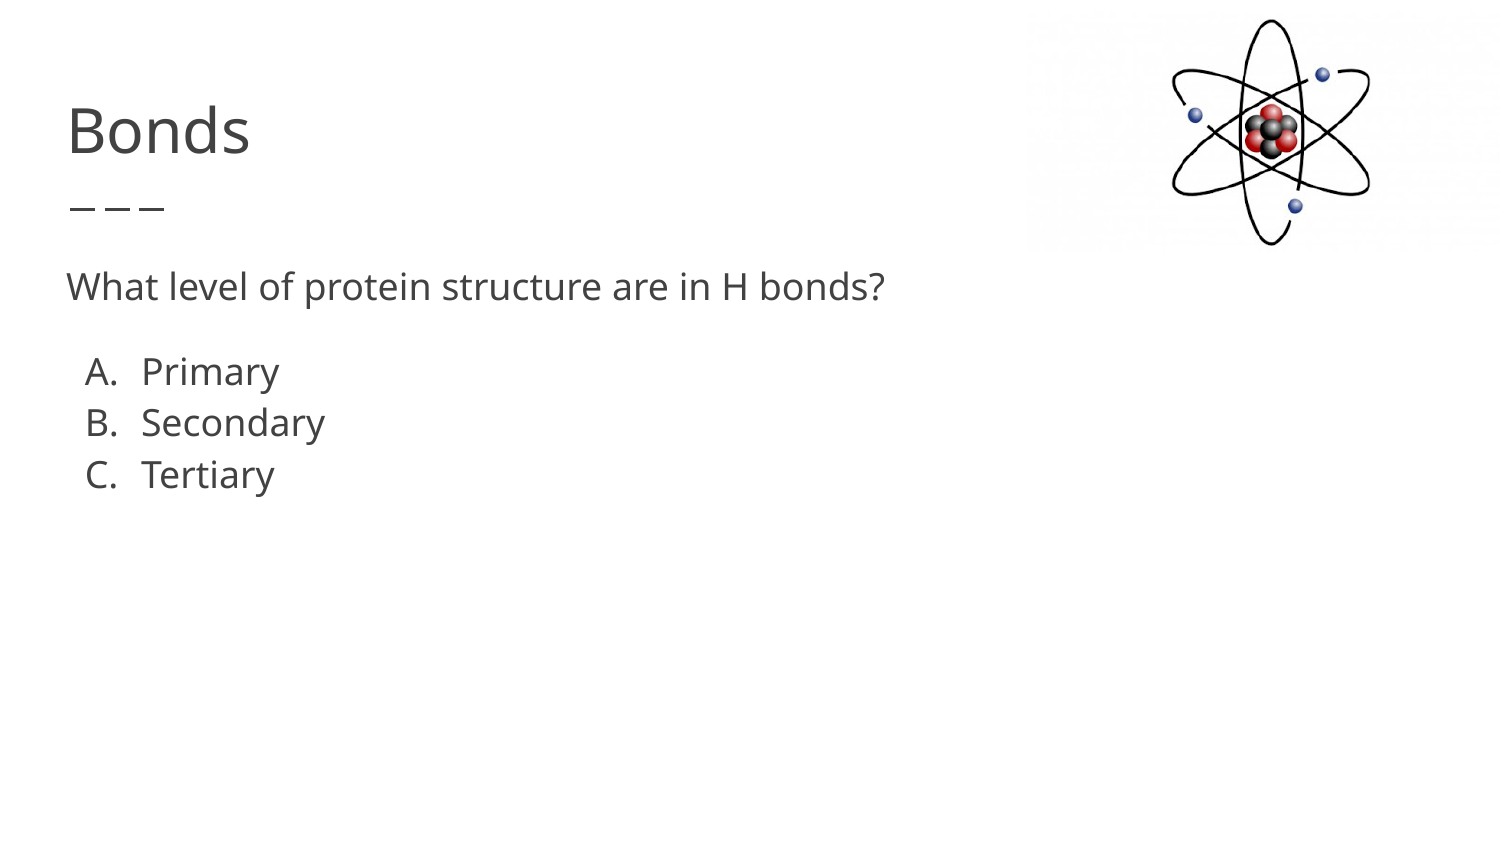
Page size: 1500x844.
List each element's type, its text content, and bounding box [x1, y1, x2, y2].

list What level of protein structure are in H bonds? Primary Secondary Tertiary [51, 240, 1449, 750]
title Bonds [51, 61, 1022, 182]
picture [1027, 11, 1500, 252]
